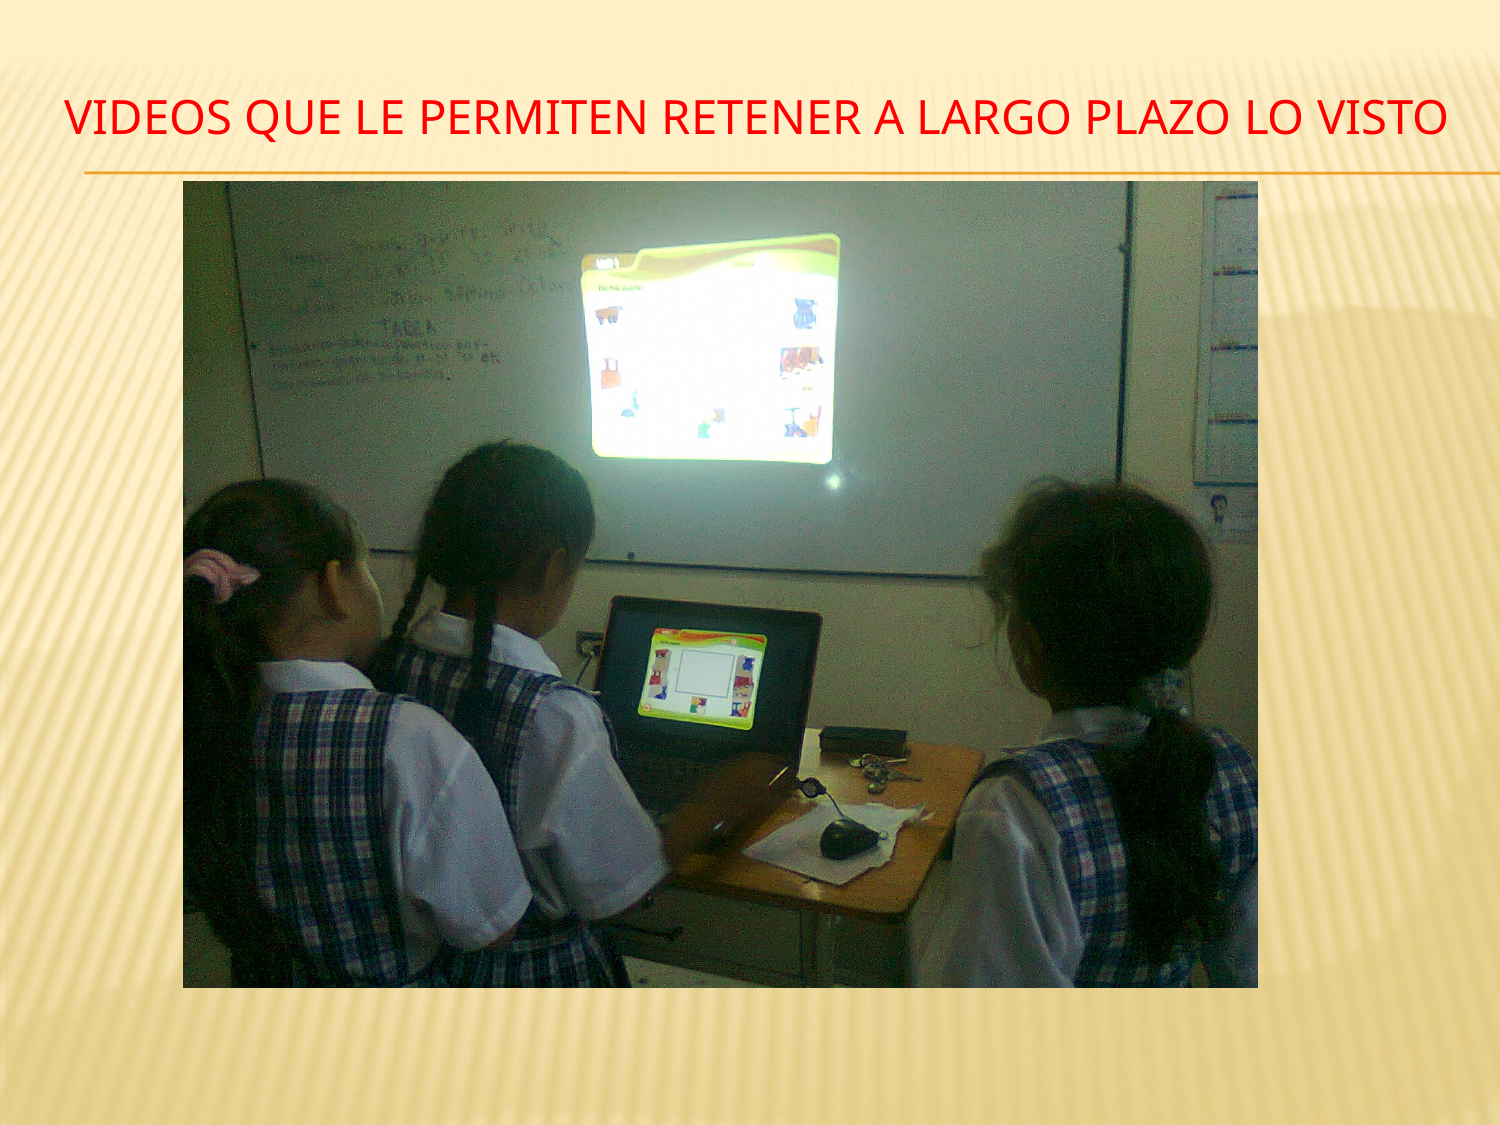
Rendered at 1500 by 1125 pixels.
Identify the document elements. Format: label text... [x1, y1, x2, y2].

picture [182, 181, 1259, 988]
title Videos que le permiten retener a largo plazo lo visto [50, 75, 1475, 213]
